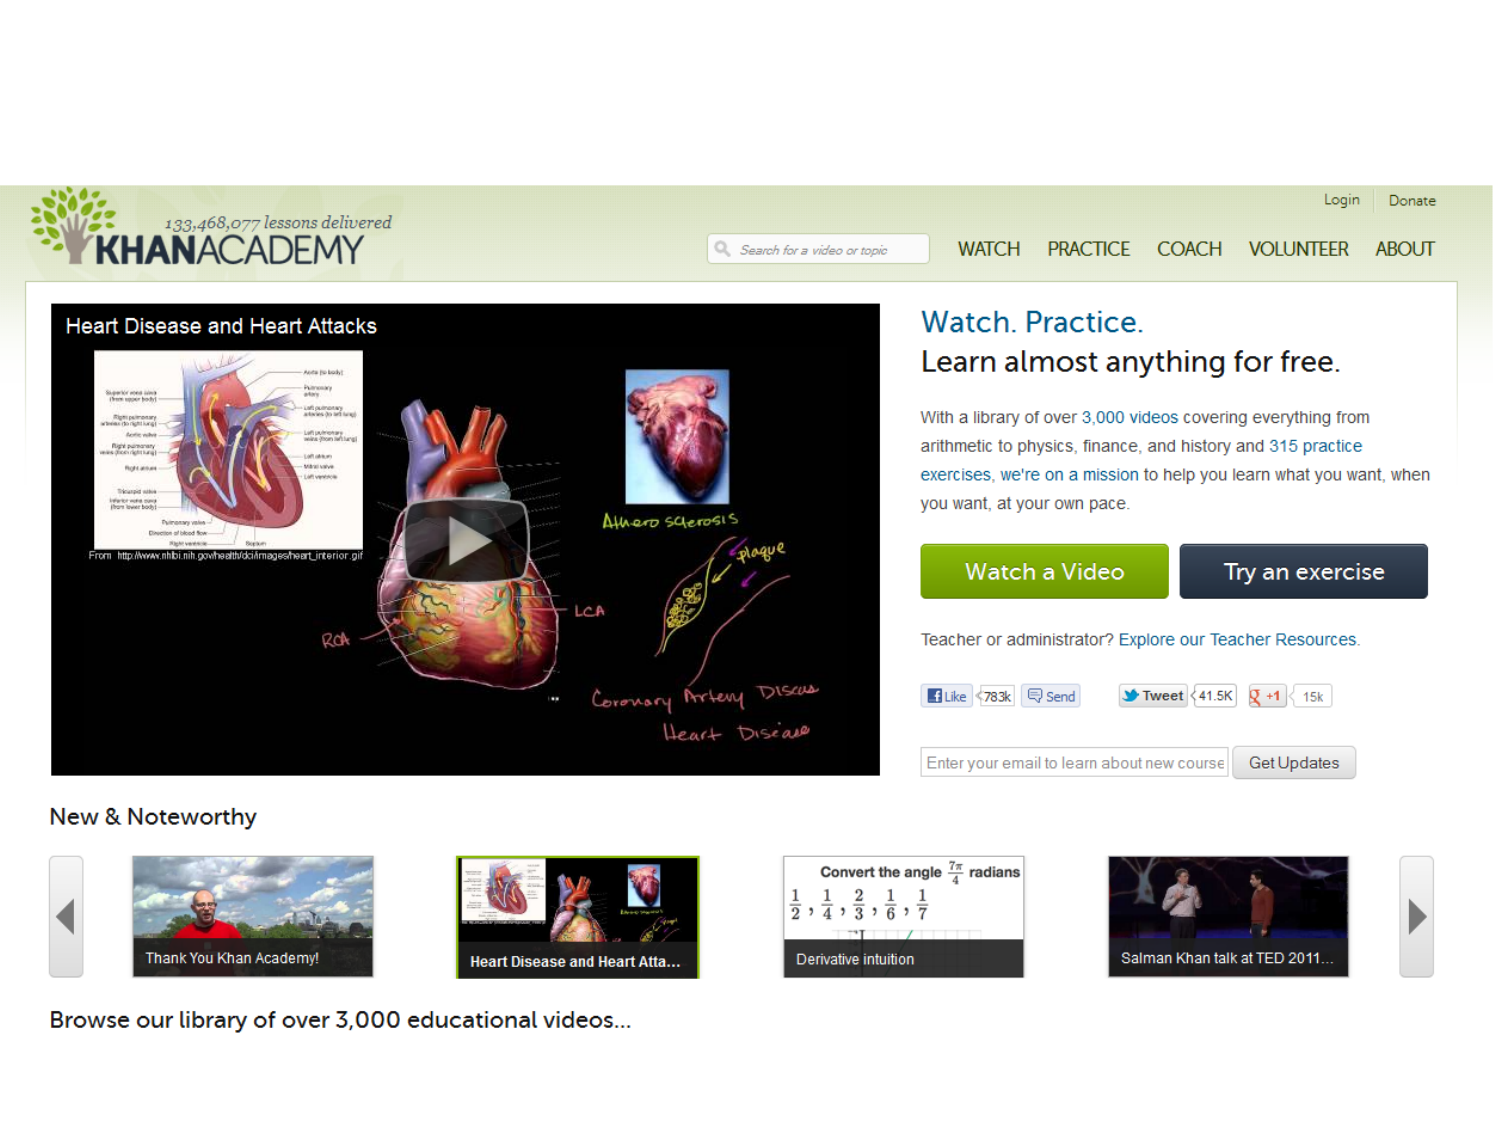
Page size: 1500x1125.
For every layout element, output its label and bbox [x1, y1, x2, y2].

picture [0, 183, 1495, 1048]
